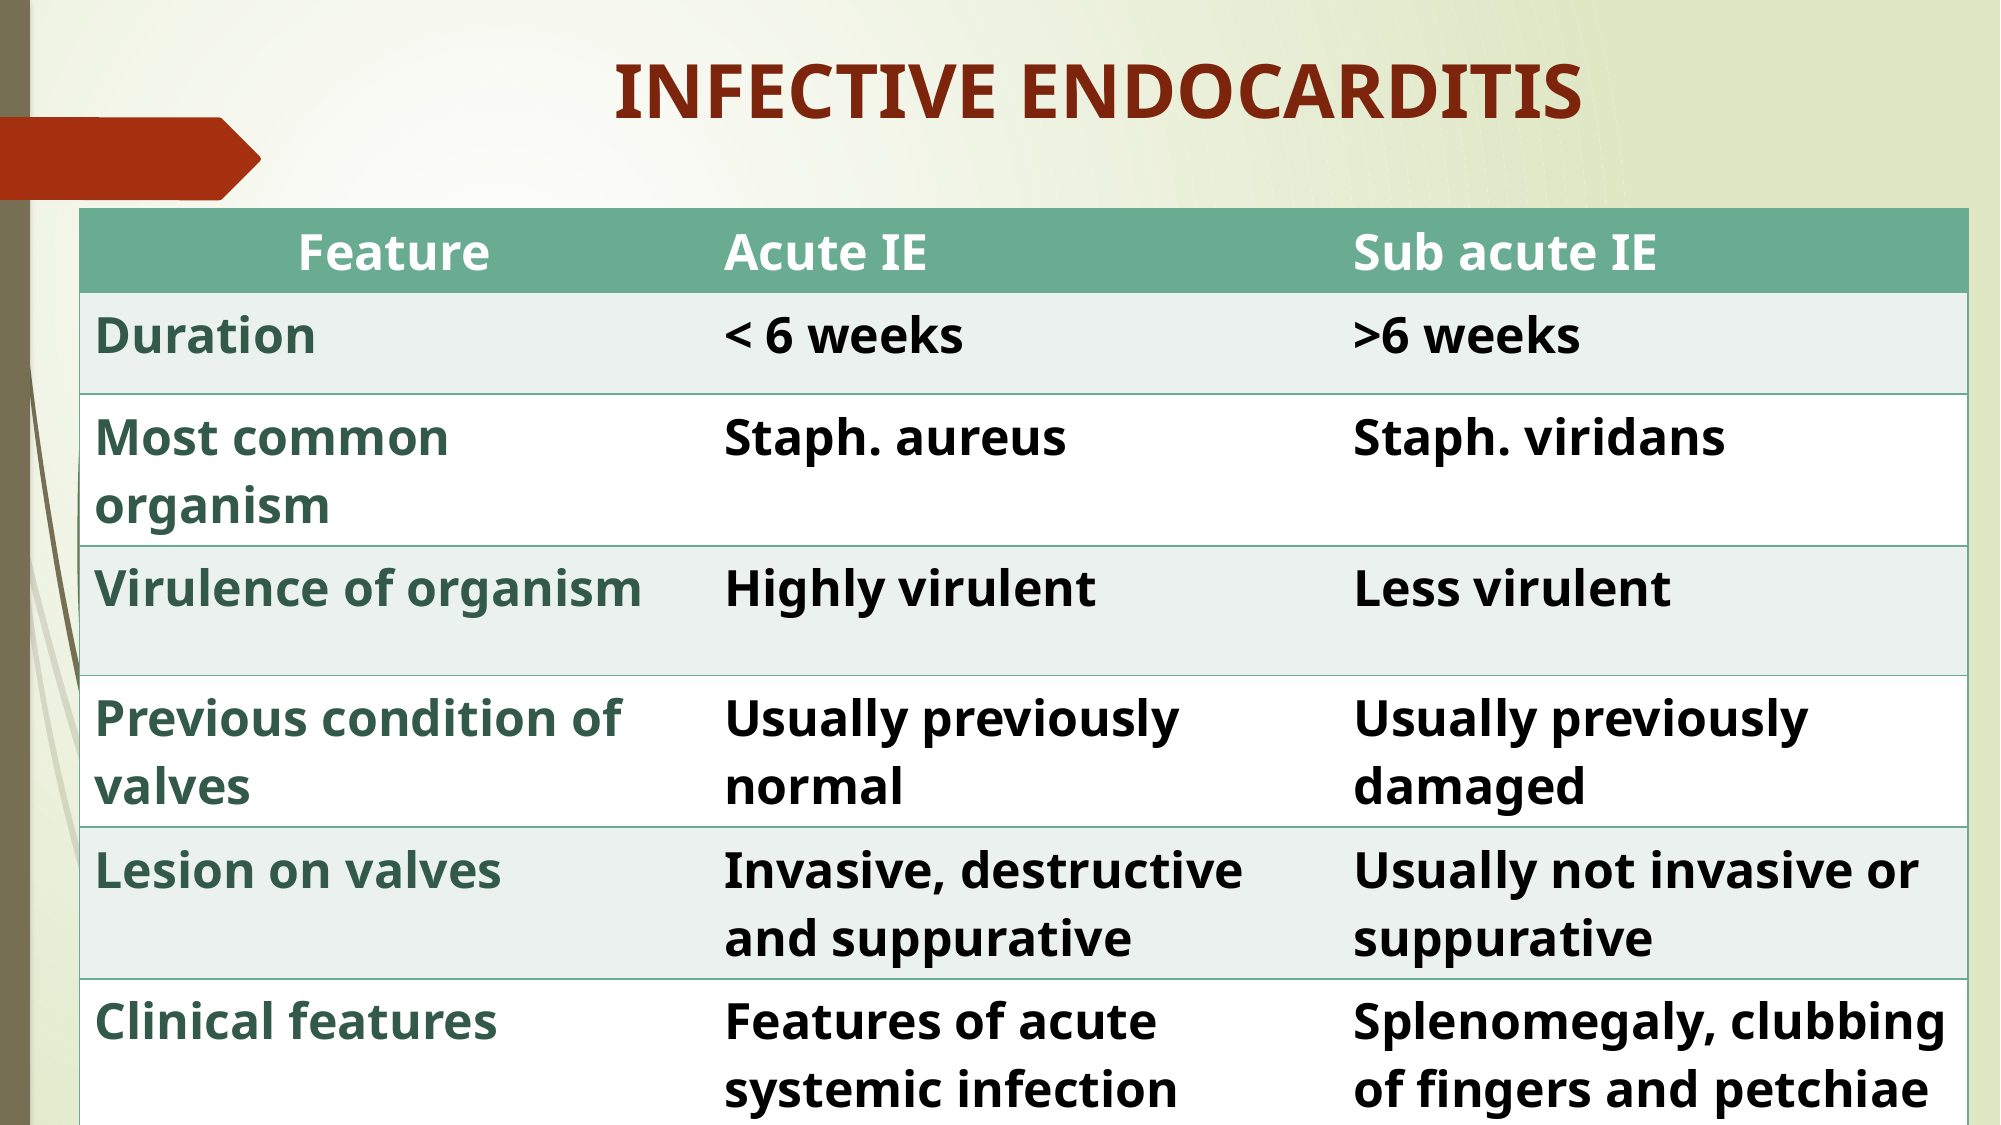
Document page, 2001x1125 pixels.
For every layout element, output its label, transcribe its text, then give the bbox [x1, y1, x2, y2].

table_cell Less virulent [1339, 547, 1967, 675]
table_cell Usually previously damaged [1339, 676, 1967, 826]
table_cell < 6 weeks [709, 293, 1339, 393]
table_cell Splenomegaly, clubbing of fingers and petchiae [1339, 980, 1967, 1125]
table_cell Invasive, destructive and suppurative [709, 828, 1339, 978]
table_cell Clinical features [80, 980, 709, 1125]
title INFECTIVE ENDOCARDITIS [368, 36, 1831, 208]
table_cell Highly virulent [709, 547, 1339, 675]
table_cell Virulence of organism [80, 547, 709, 675]
table_cell Most common organism [80, 395, 709, 545]
table_header Feature [80, 210, 709, 292]
table_cell Previous condition of valves [80, 676, 709, 826]
table_cell Features of acute systemic infection [709, 980, 1339, 1125]
table_cell Usually previously normal [709, 676, 1339, 826]
table_cell Duration [80, 293, 709, 393]
table_cell Staph. aureus [709, 395, 1339, 545]
table_cell Lesion on valves [80, 828, 709, 978]
table_cell Staph. viridans [1339, 395, 1967, 545]
table_header Acute IE [709, 210, 1339, 292]
table_cell Usually not invasive or suppurative [1339, 828, 1967, 978]
table_header Sub acute IE [1339, 210, 1967, 292]
table_cell >6 weeks [1339, 293, 1967, 393]
